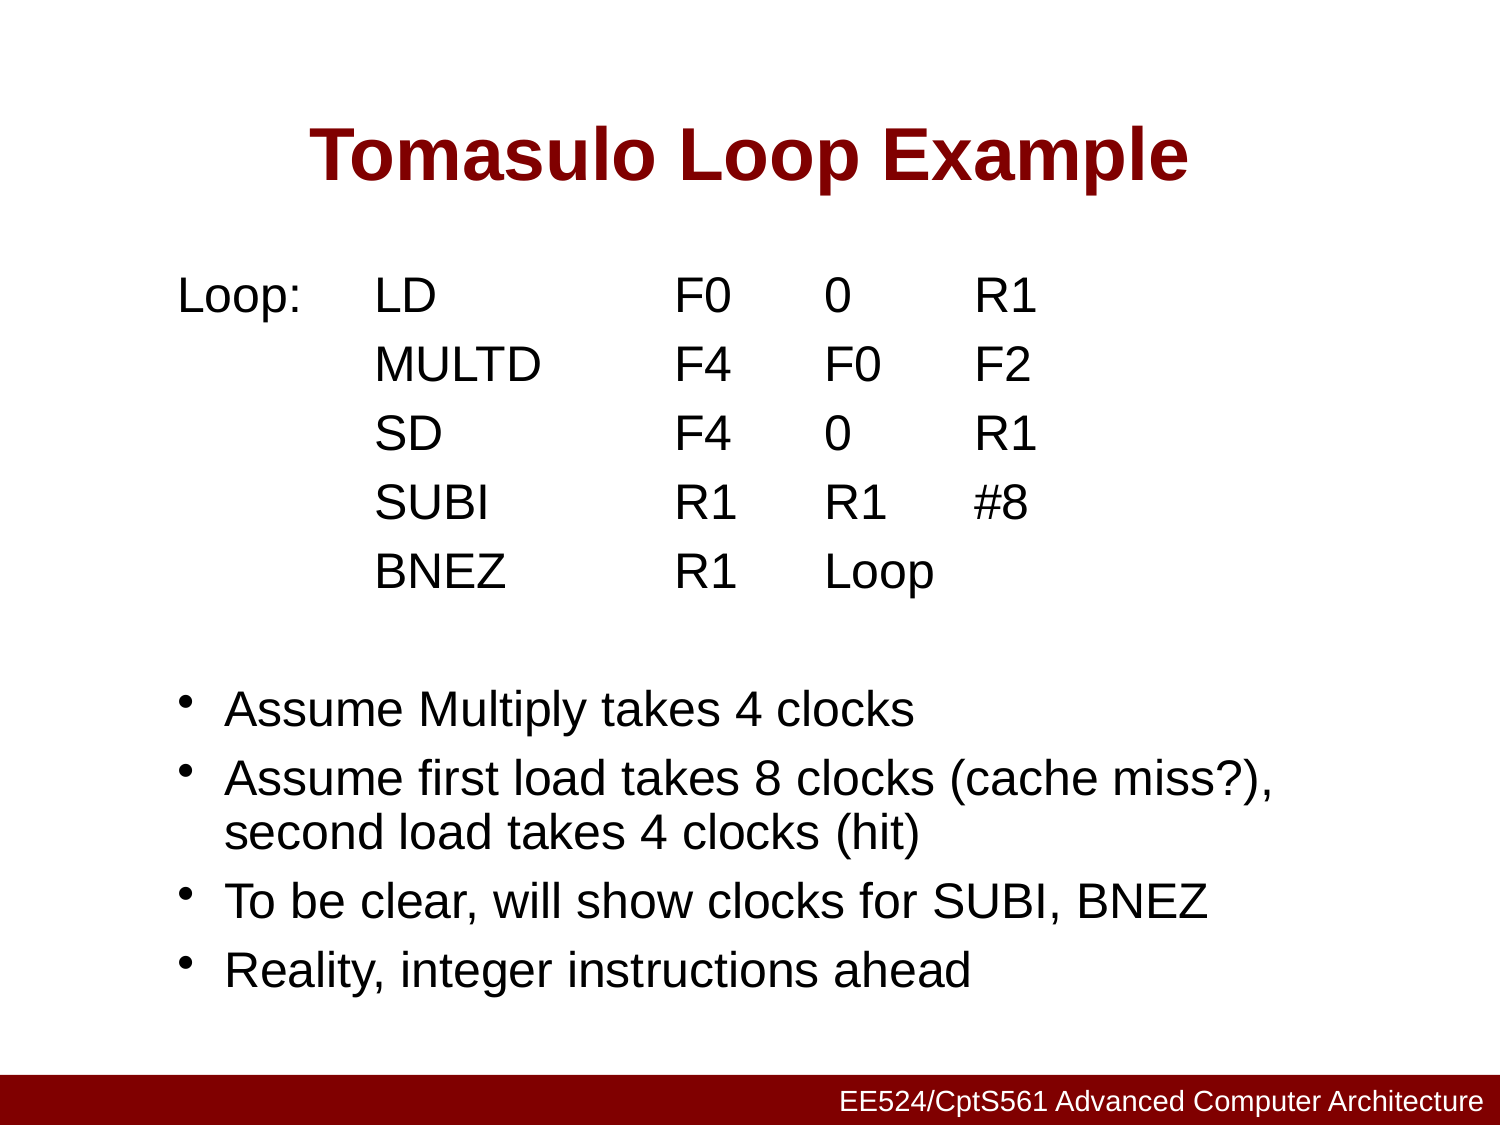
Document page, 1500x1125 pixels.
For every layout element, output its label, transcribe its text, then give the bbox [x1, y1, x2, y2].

title Tomasulo Loop Example [161, 61, 1339, 251]
list Loop: LD F0 0 R1 MULTD F4 F0 F2 SD F4 0 R1 SUBI R1 R1 #8 BNEZ R1 Loop Assume Multiply takes 4 clocks Assume first load takes 8 clocks (cache miss?), second load takes 4 clocks (hit) To be clear, will show clocks for SUBI, BNEZ Reality, integer instructions ahead [161, 261, 1339, 938]
